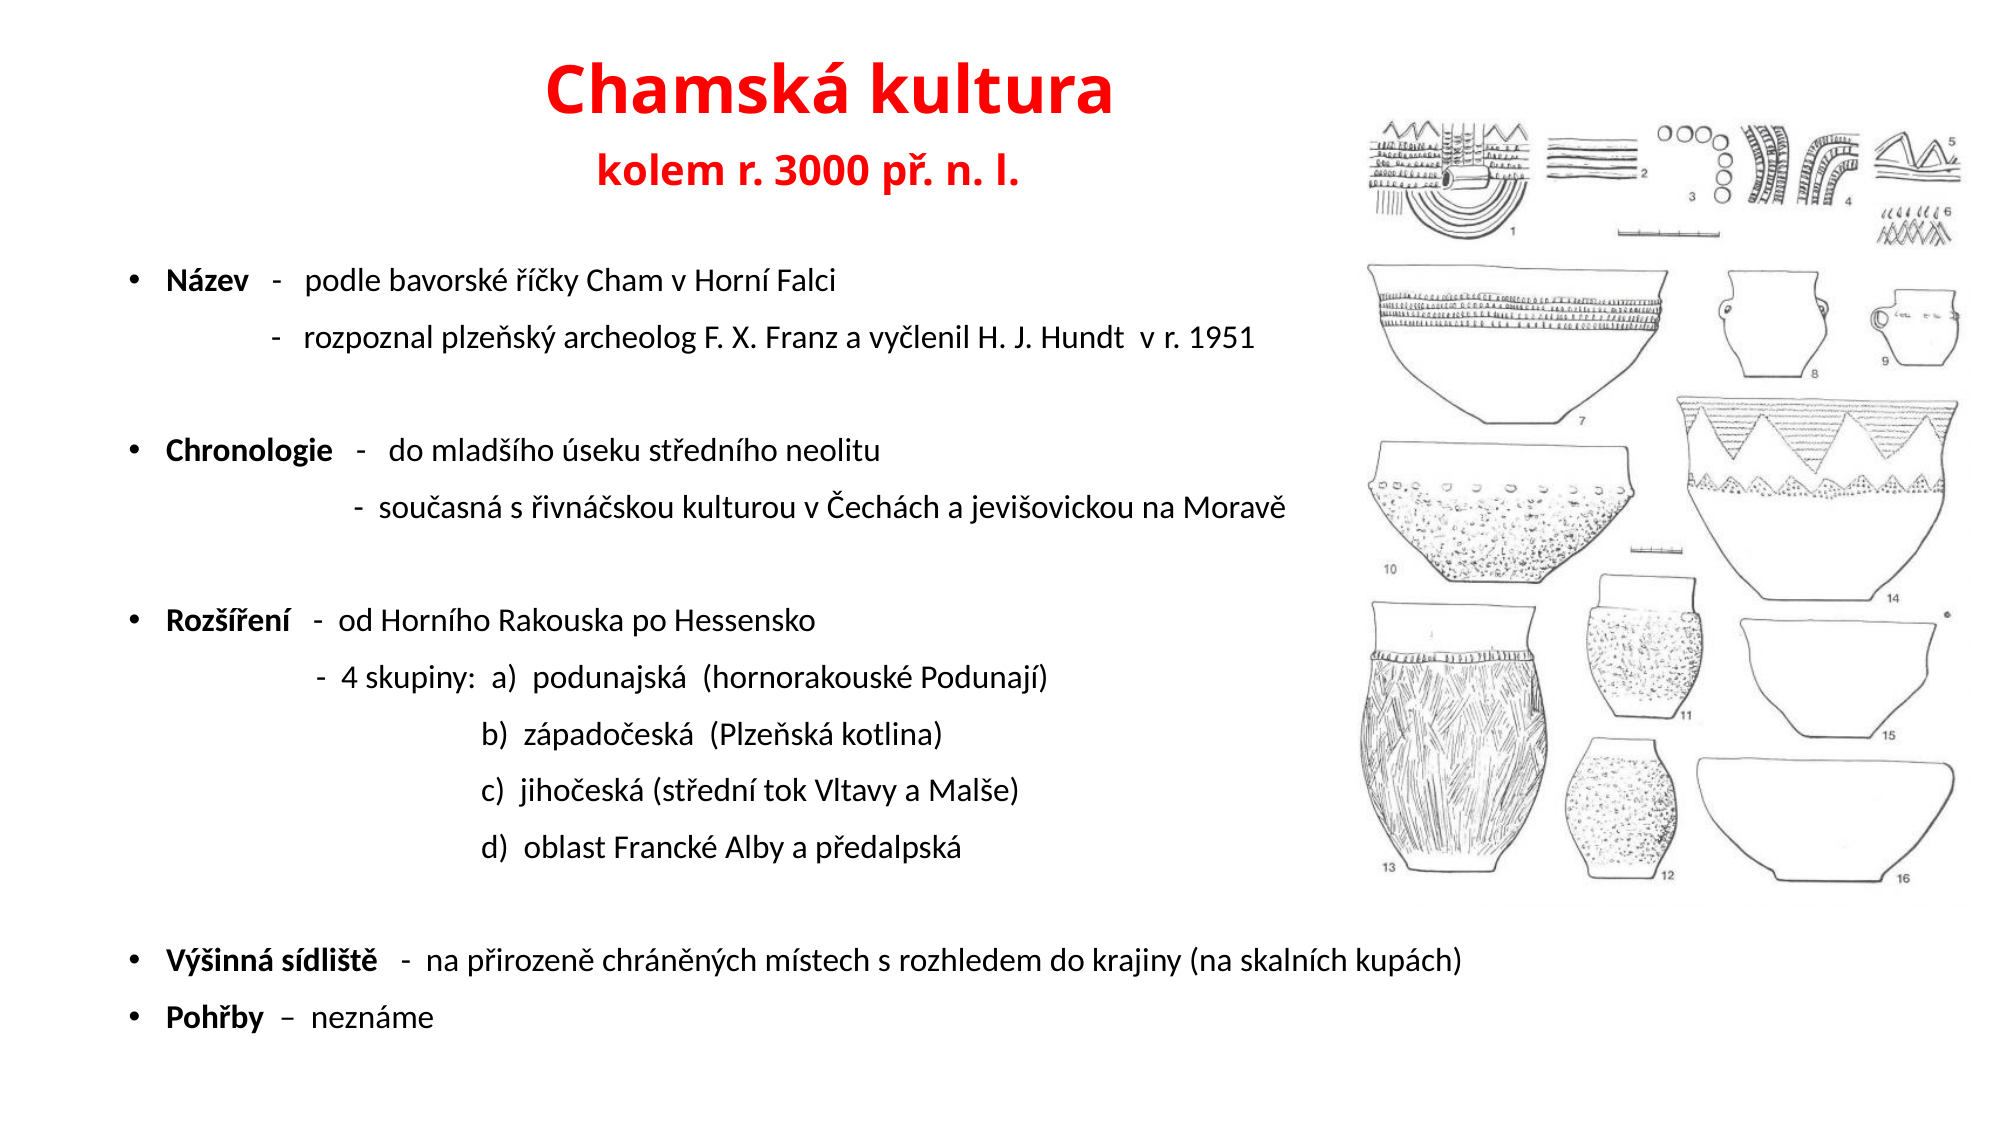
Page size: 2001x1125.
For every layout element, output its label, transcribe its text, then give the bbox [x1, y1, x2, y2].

title Chamská kultura kolem r. 3000 př. n. l. [132, 19, 1340, 237]
picture [1339, 109, 1972, 908]
list Název - podle bavorské říčky Cham v Horní Falci - rozpoznal plzeňský archeolog F. X. Franz a vyčlenil H. J. Hundt v r. 1951 Chronologie - do mladšího úseku středního neolitu - současná s řivnáčskou kulturou v Čechách a jevišovickou na Moravě Rozšíření - od Horního Rakouska po Hessensko - 4 skupiny: a) podunajská (hornorakouské Podunají) b) západočeská (Plzeňská kotlina) c) jihočeská (střední tok Vltavy a Malše) d) oblast Francké Alby a předalpská Výšinná sídliště - na přirozeně chráněných místech s rozhledem do krajiny (na skalních kupách) Pohřby – neznáme [113, 255, 1964, 1103]
